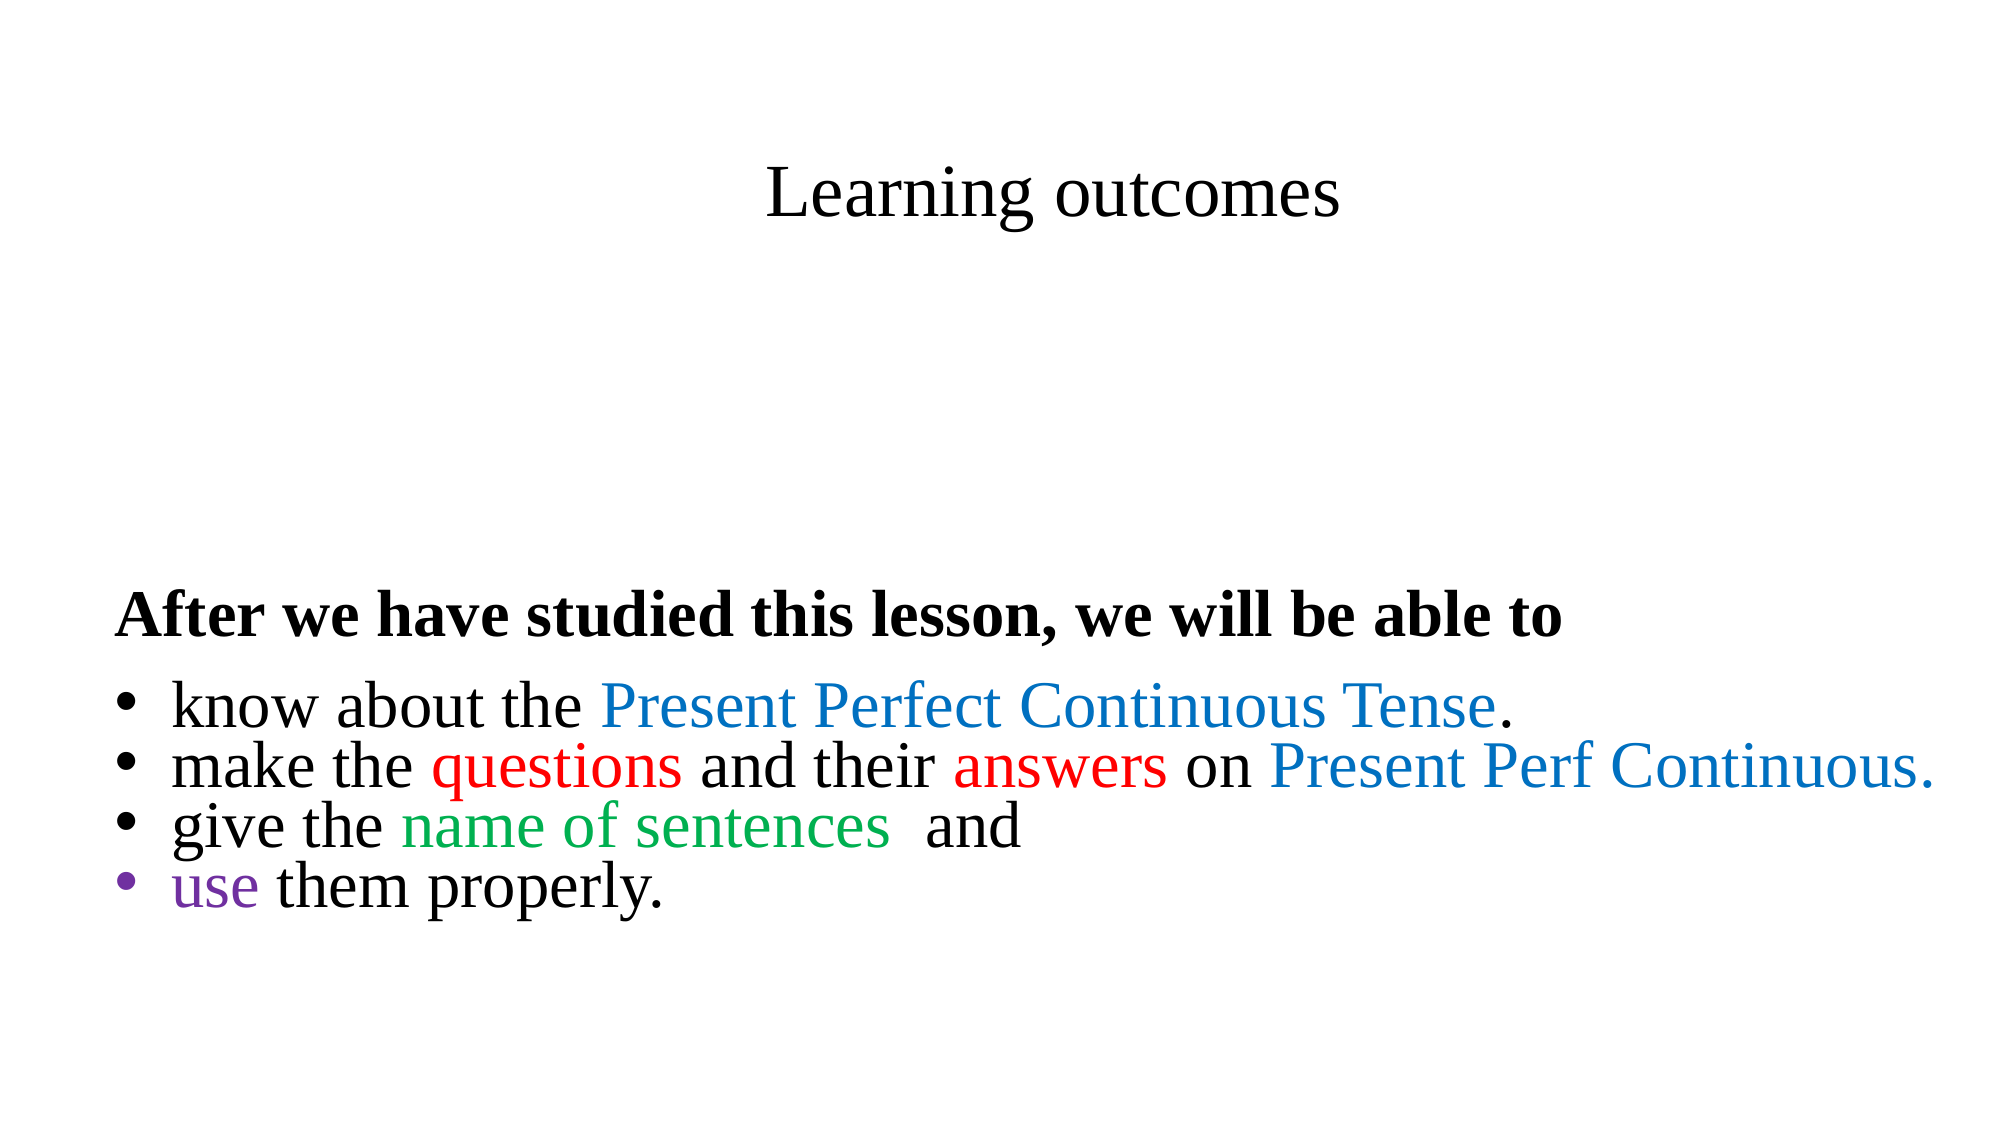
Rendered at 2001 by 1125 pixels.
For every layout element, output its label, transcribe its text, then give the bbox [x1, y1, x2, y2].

text_box Learning outcomes [742, 133, 1364, 239]
text_box After we have studied this lesson, we will be able to know about the Present Perfect Continuous Tense. make the questions and their answers on Present Perf Continuous. give the name of sentences and use them properly. [99, 562, 1973, 929]
